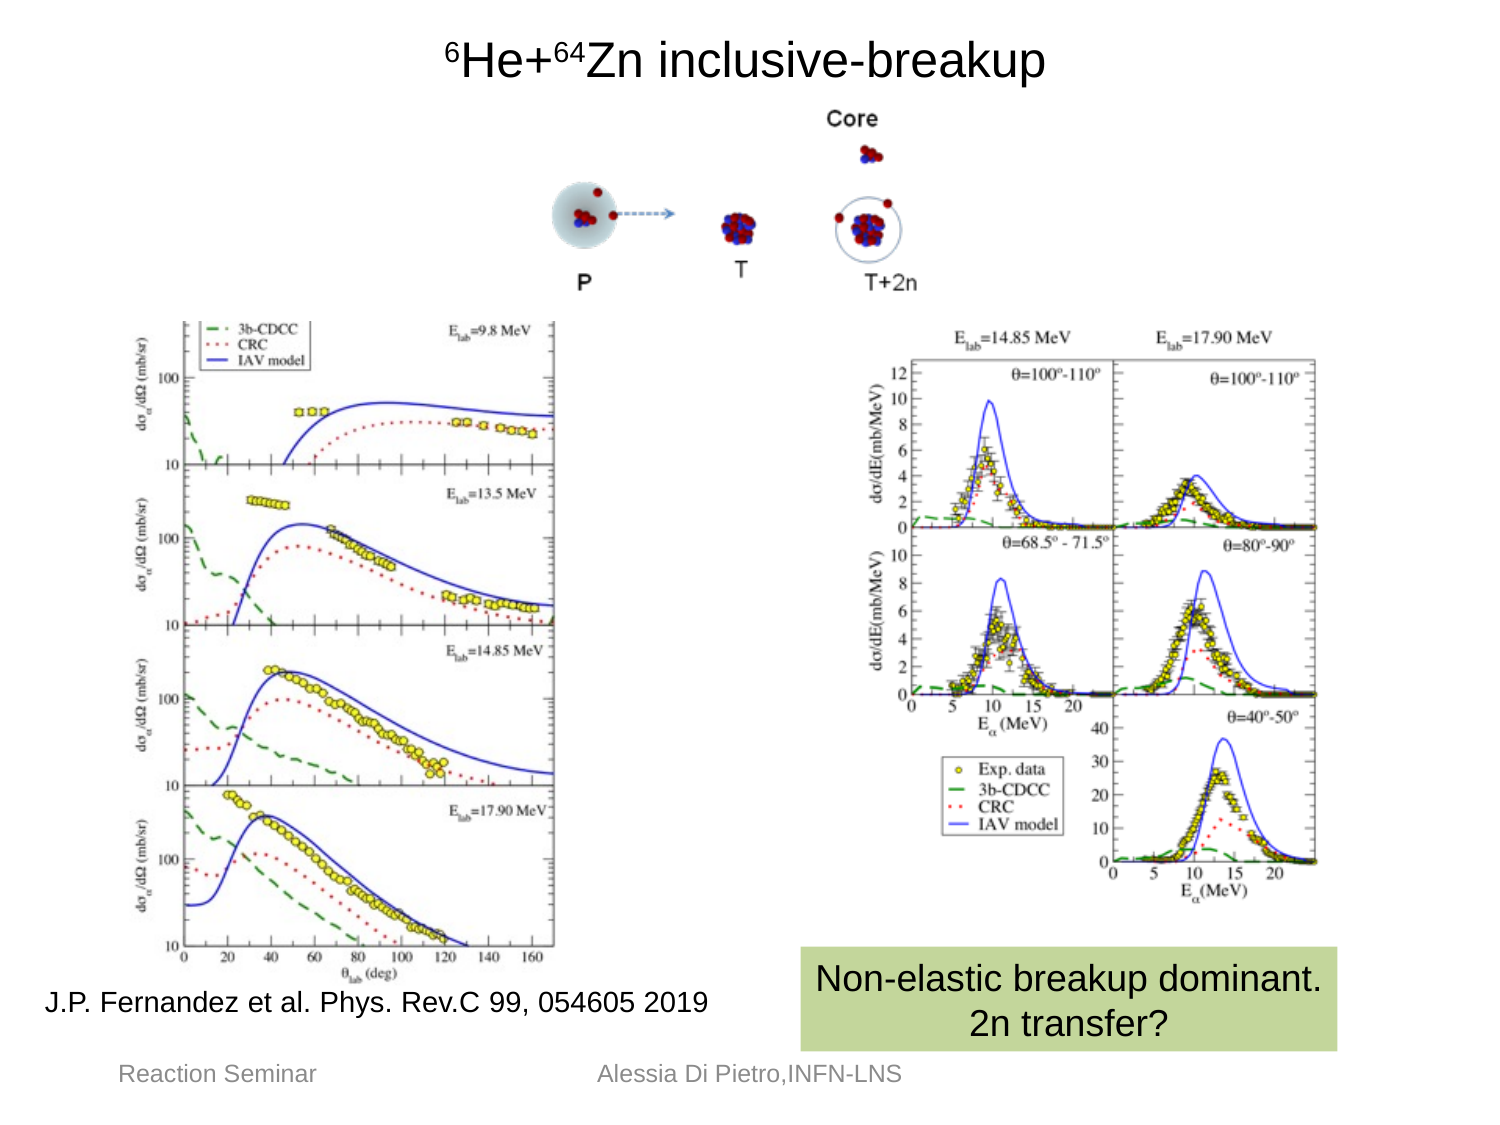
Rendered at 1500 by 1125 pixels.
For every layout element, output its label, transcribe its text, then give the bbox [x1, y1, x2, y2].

picture [104, 321, 650, 1026]
slide_number Reaction Seminar [103, 1042, 441, 1103]
text_box Non-elastic breakup dominant. 2n transfer? [800, 946, 1338, 1052]
text_box 6He+64Zn inclusive-breakup [429, 20, 1062, 95]
text_box J.P. Fernandez et al. Phys. Rev.C 99, 054605 2019 [654, 975, 724, 1026]
footer Alessia Di Pietro,INFN-LNS [496, 1042, 1004, 1103]
text_box J.P. Fernandez et al. Phys. Rev.C 99, 054605 2019 [30, 975, 99, 1026]
picture [551, 96, 1342, 913]
